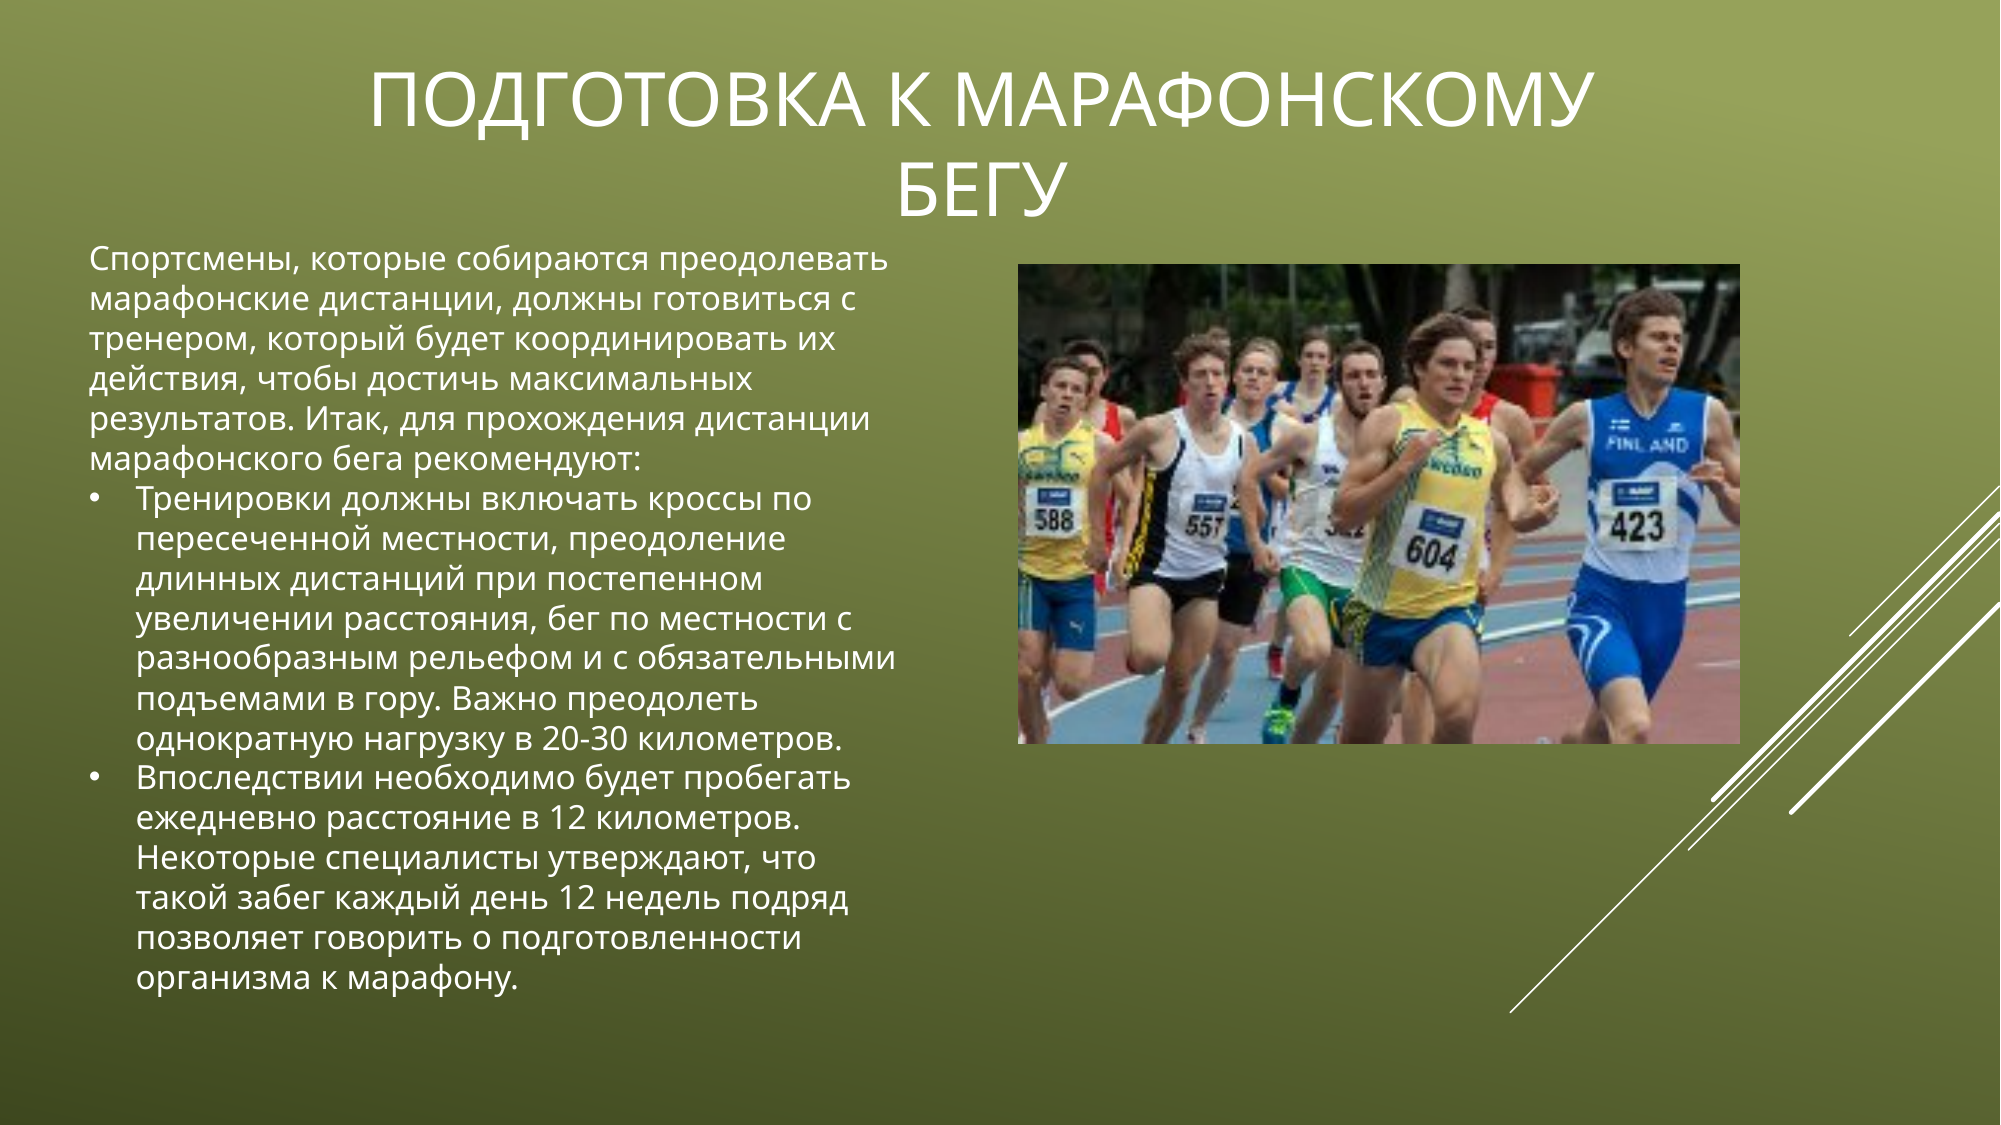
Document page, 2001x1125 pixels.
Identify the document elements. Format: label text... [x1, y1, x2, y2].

title Подготовка к марафонскому бегу [281, 17, 1682, 265]
text_box Спортсмены, которые собираются преодолевать марафонские дистанции, должны готовиться с тренером, который будет координировать их действия, чтобы достичь максимальных результатов. Итак, для прохождения дистанции марафонского бега рекомендуют: Тренировки должны включать кроссы по пересеченной местности, преодоление длинных дистанций при постепенном увеличении расстояния, бег по местности с разнообразным рельефом и с обязательными подъемами в гору. Важно преодолеть однократную нагрузку в 20-30 километров. Впоследствии необходимо будет пробегать ежедневно расстояние в 12 километров. Некоторые специалисты утверждают, что такой забег каждый день 12 недель подряд позволяет говорить о подготовленности организма к марафону. [74, 230, 914, 1004]
picture [1267, 737, 1276, 744]
picture [1018, 264, 1740, 744]
